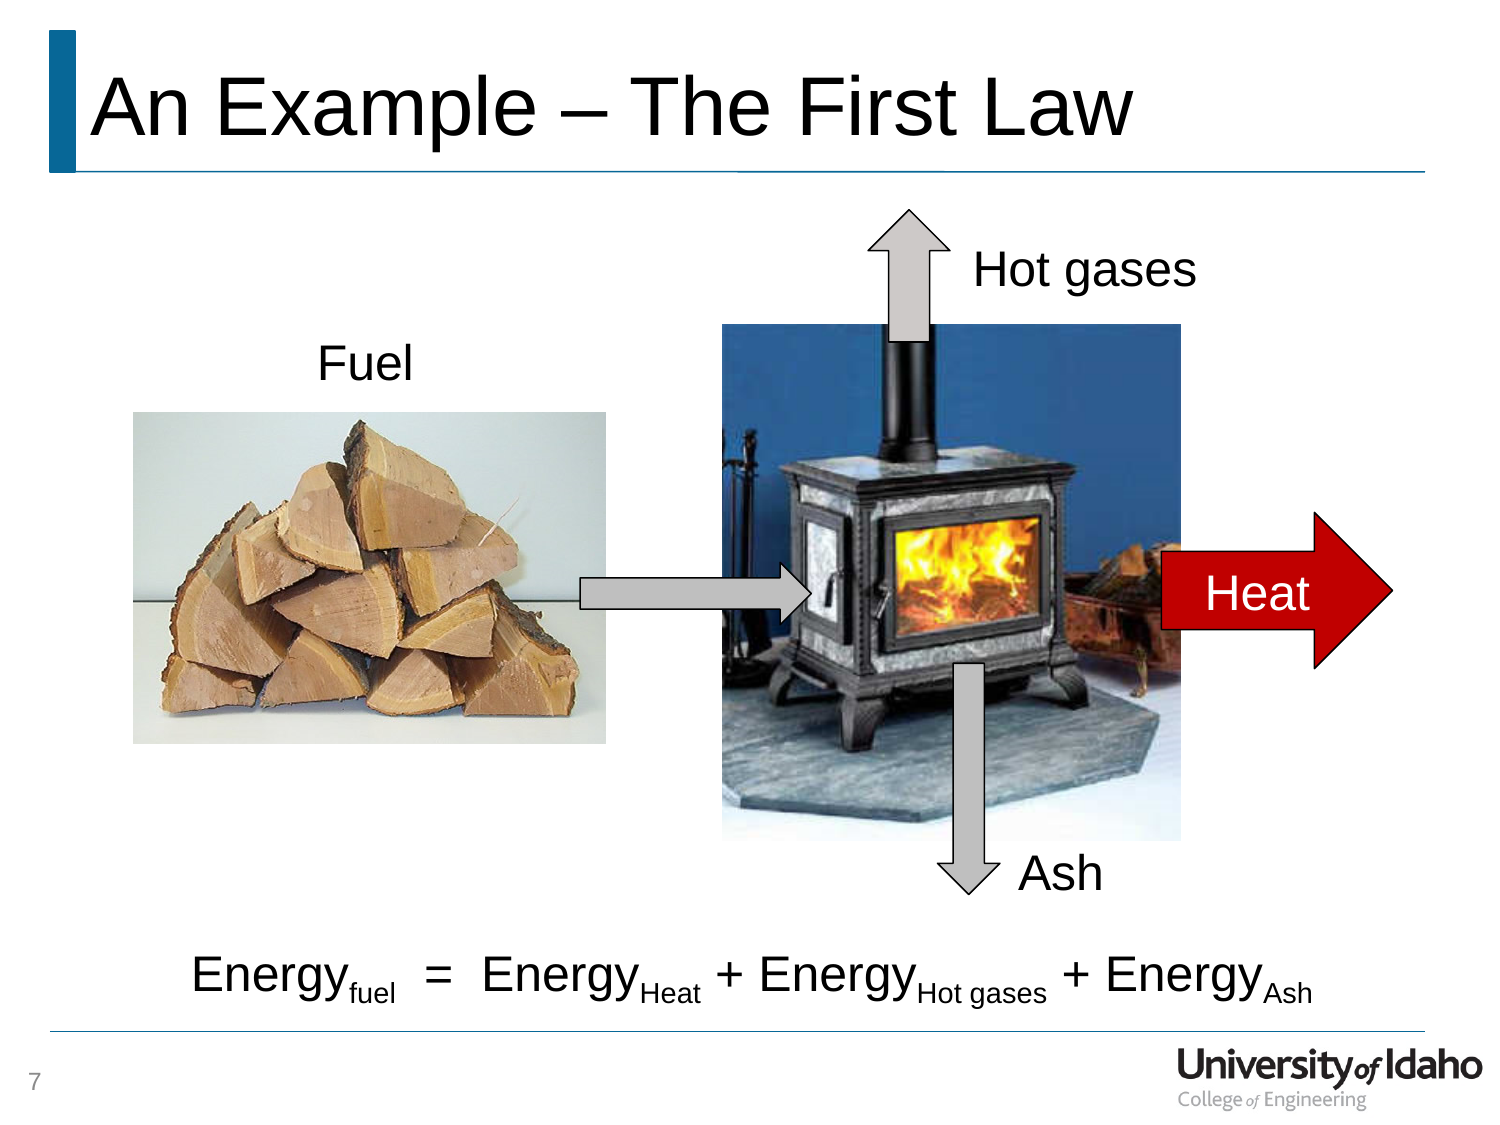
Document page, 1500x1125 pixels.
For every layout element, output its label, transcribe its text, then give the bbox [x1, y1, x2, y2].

text_box Energyfuel = EnergyHeat + EnergyHot gases + EnergyAsh [176, 934, 1329, 1018]
slide_number 7 [12, 1050, 140, 1111]
text_box [935, 849, 1002, 897]
text_box [866, 207, 952, 323]
text_box [611, 575, 716, 612]
text_box Heat [1186, 510, 1395, 671]
picture [721, 324, 1181, 841]
text_box Fuel [302, 323, 429, 398]
picture [132, 412, 606, 744]
title An Example – The First Law [75, 31, 1425, 174]
picture [1165, 1041, 1495, 1118]
text_box Hot gases [957, 228, 1213, 304]
text_box Ash [1003, 849, 1120, 909]
